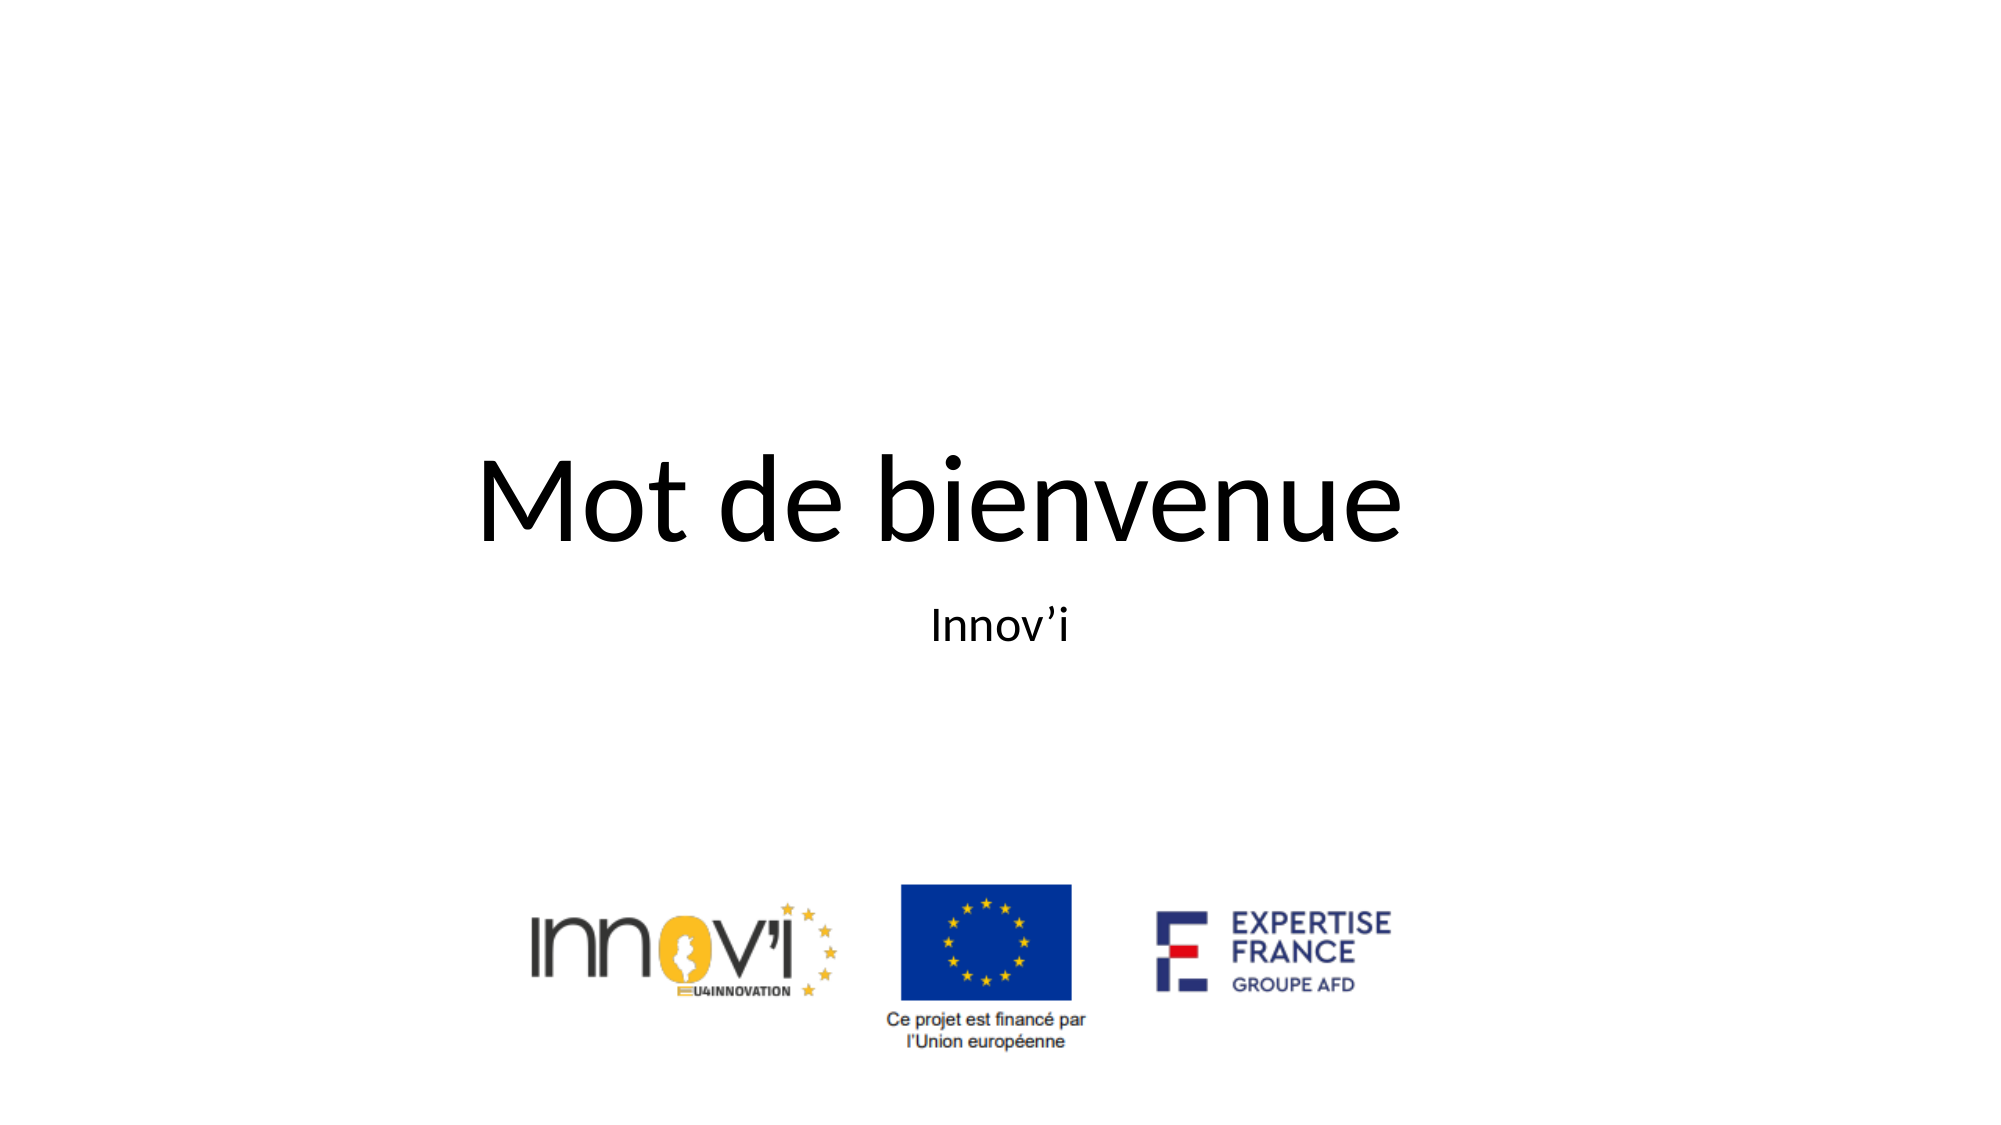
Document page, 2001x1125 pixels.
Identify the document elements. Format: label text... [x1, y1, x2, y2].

subtitle Innov’i [249, 590, 1750, 863]
title Mot de bienvenue [249, 184, 1750, 576]
picture [504, 819, 1496, 1088]
